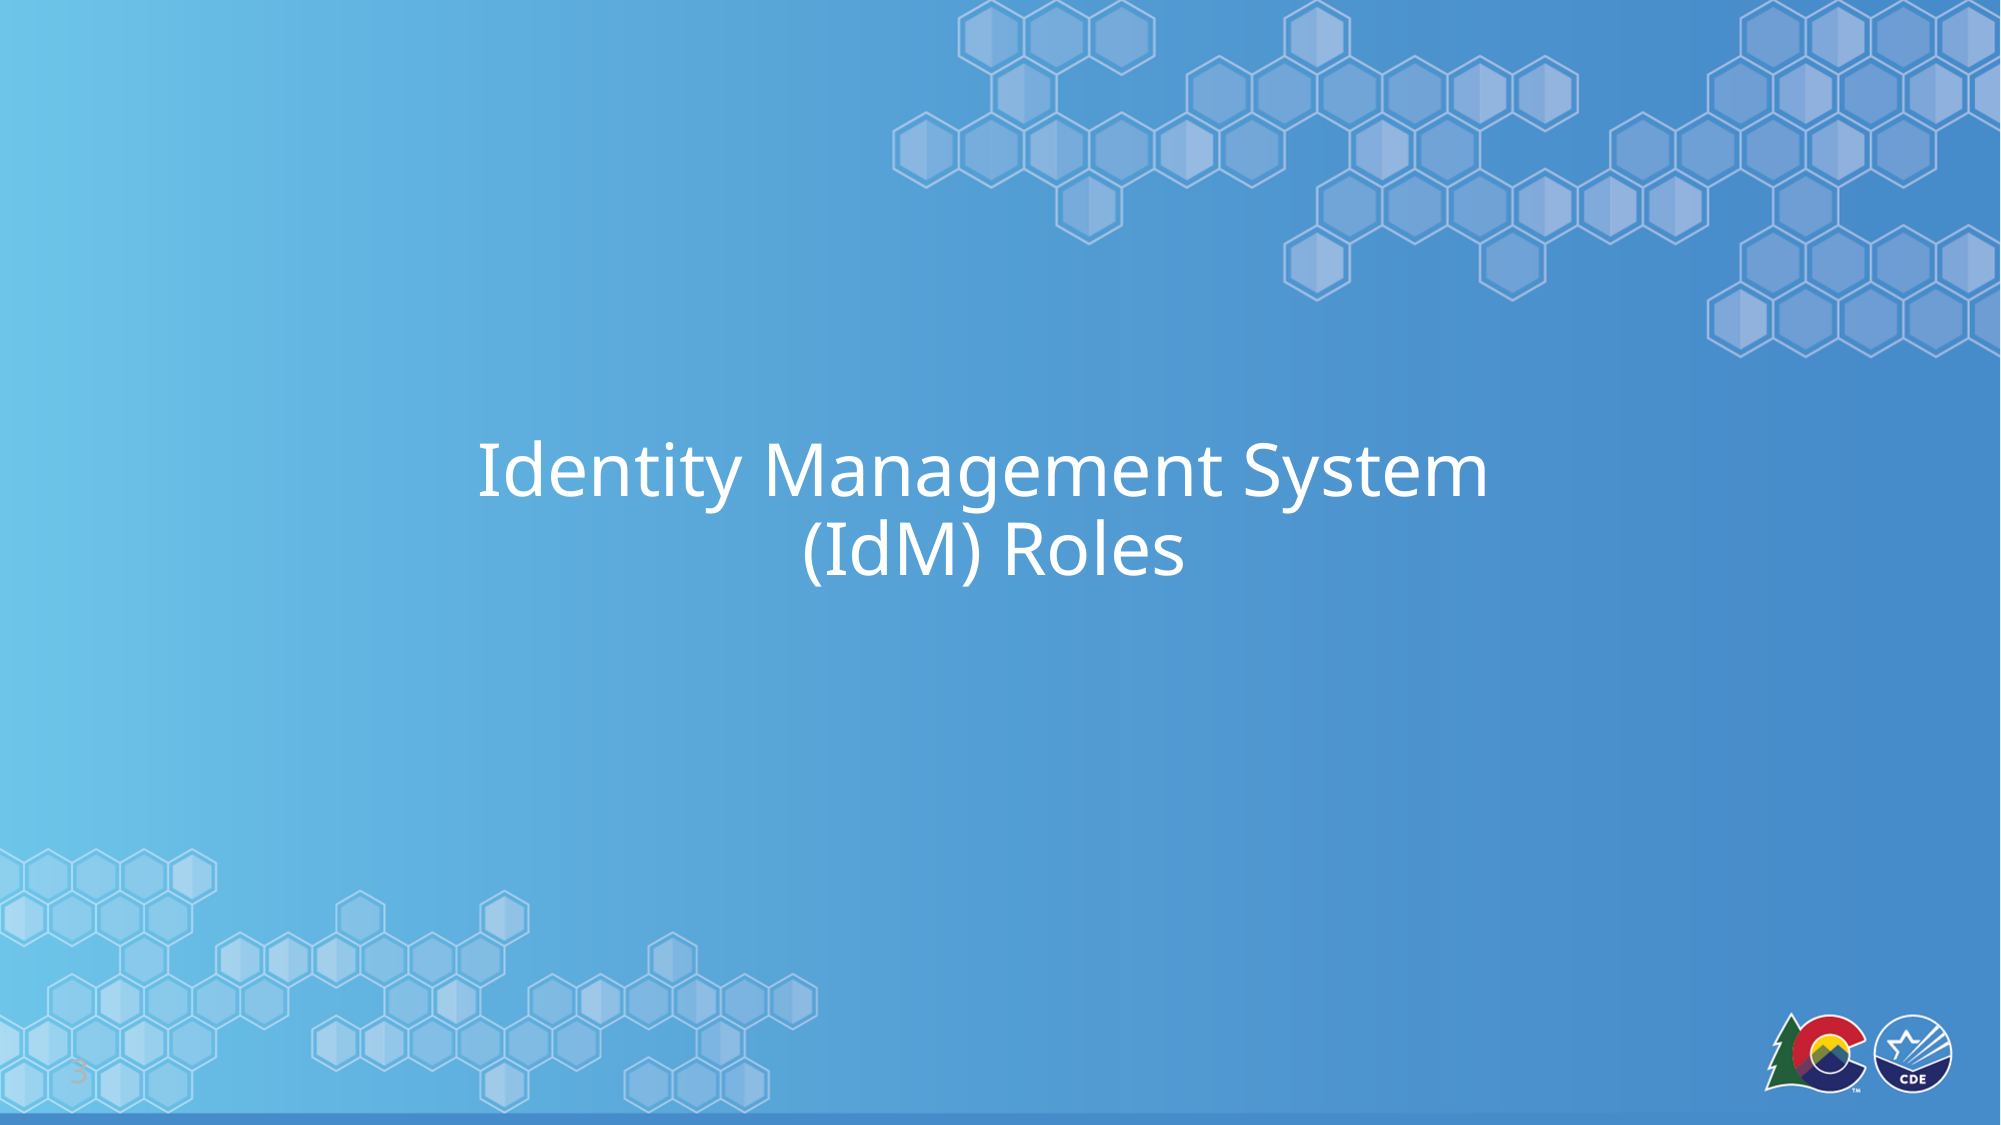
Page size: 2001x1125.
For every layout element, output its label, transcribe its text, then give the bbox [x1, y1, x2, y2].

picture [0, 0, 2001, 1125]
slide_number 3 [54, 1042, 191, 1103]
title Identity Management System (IdM) Roles [96, 425, 1893, 600]
